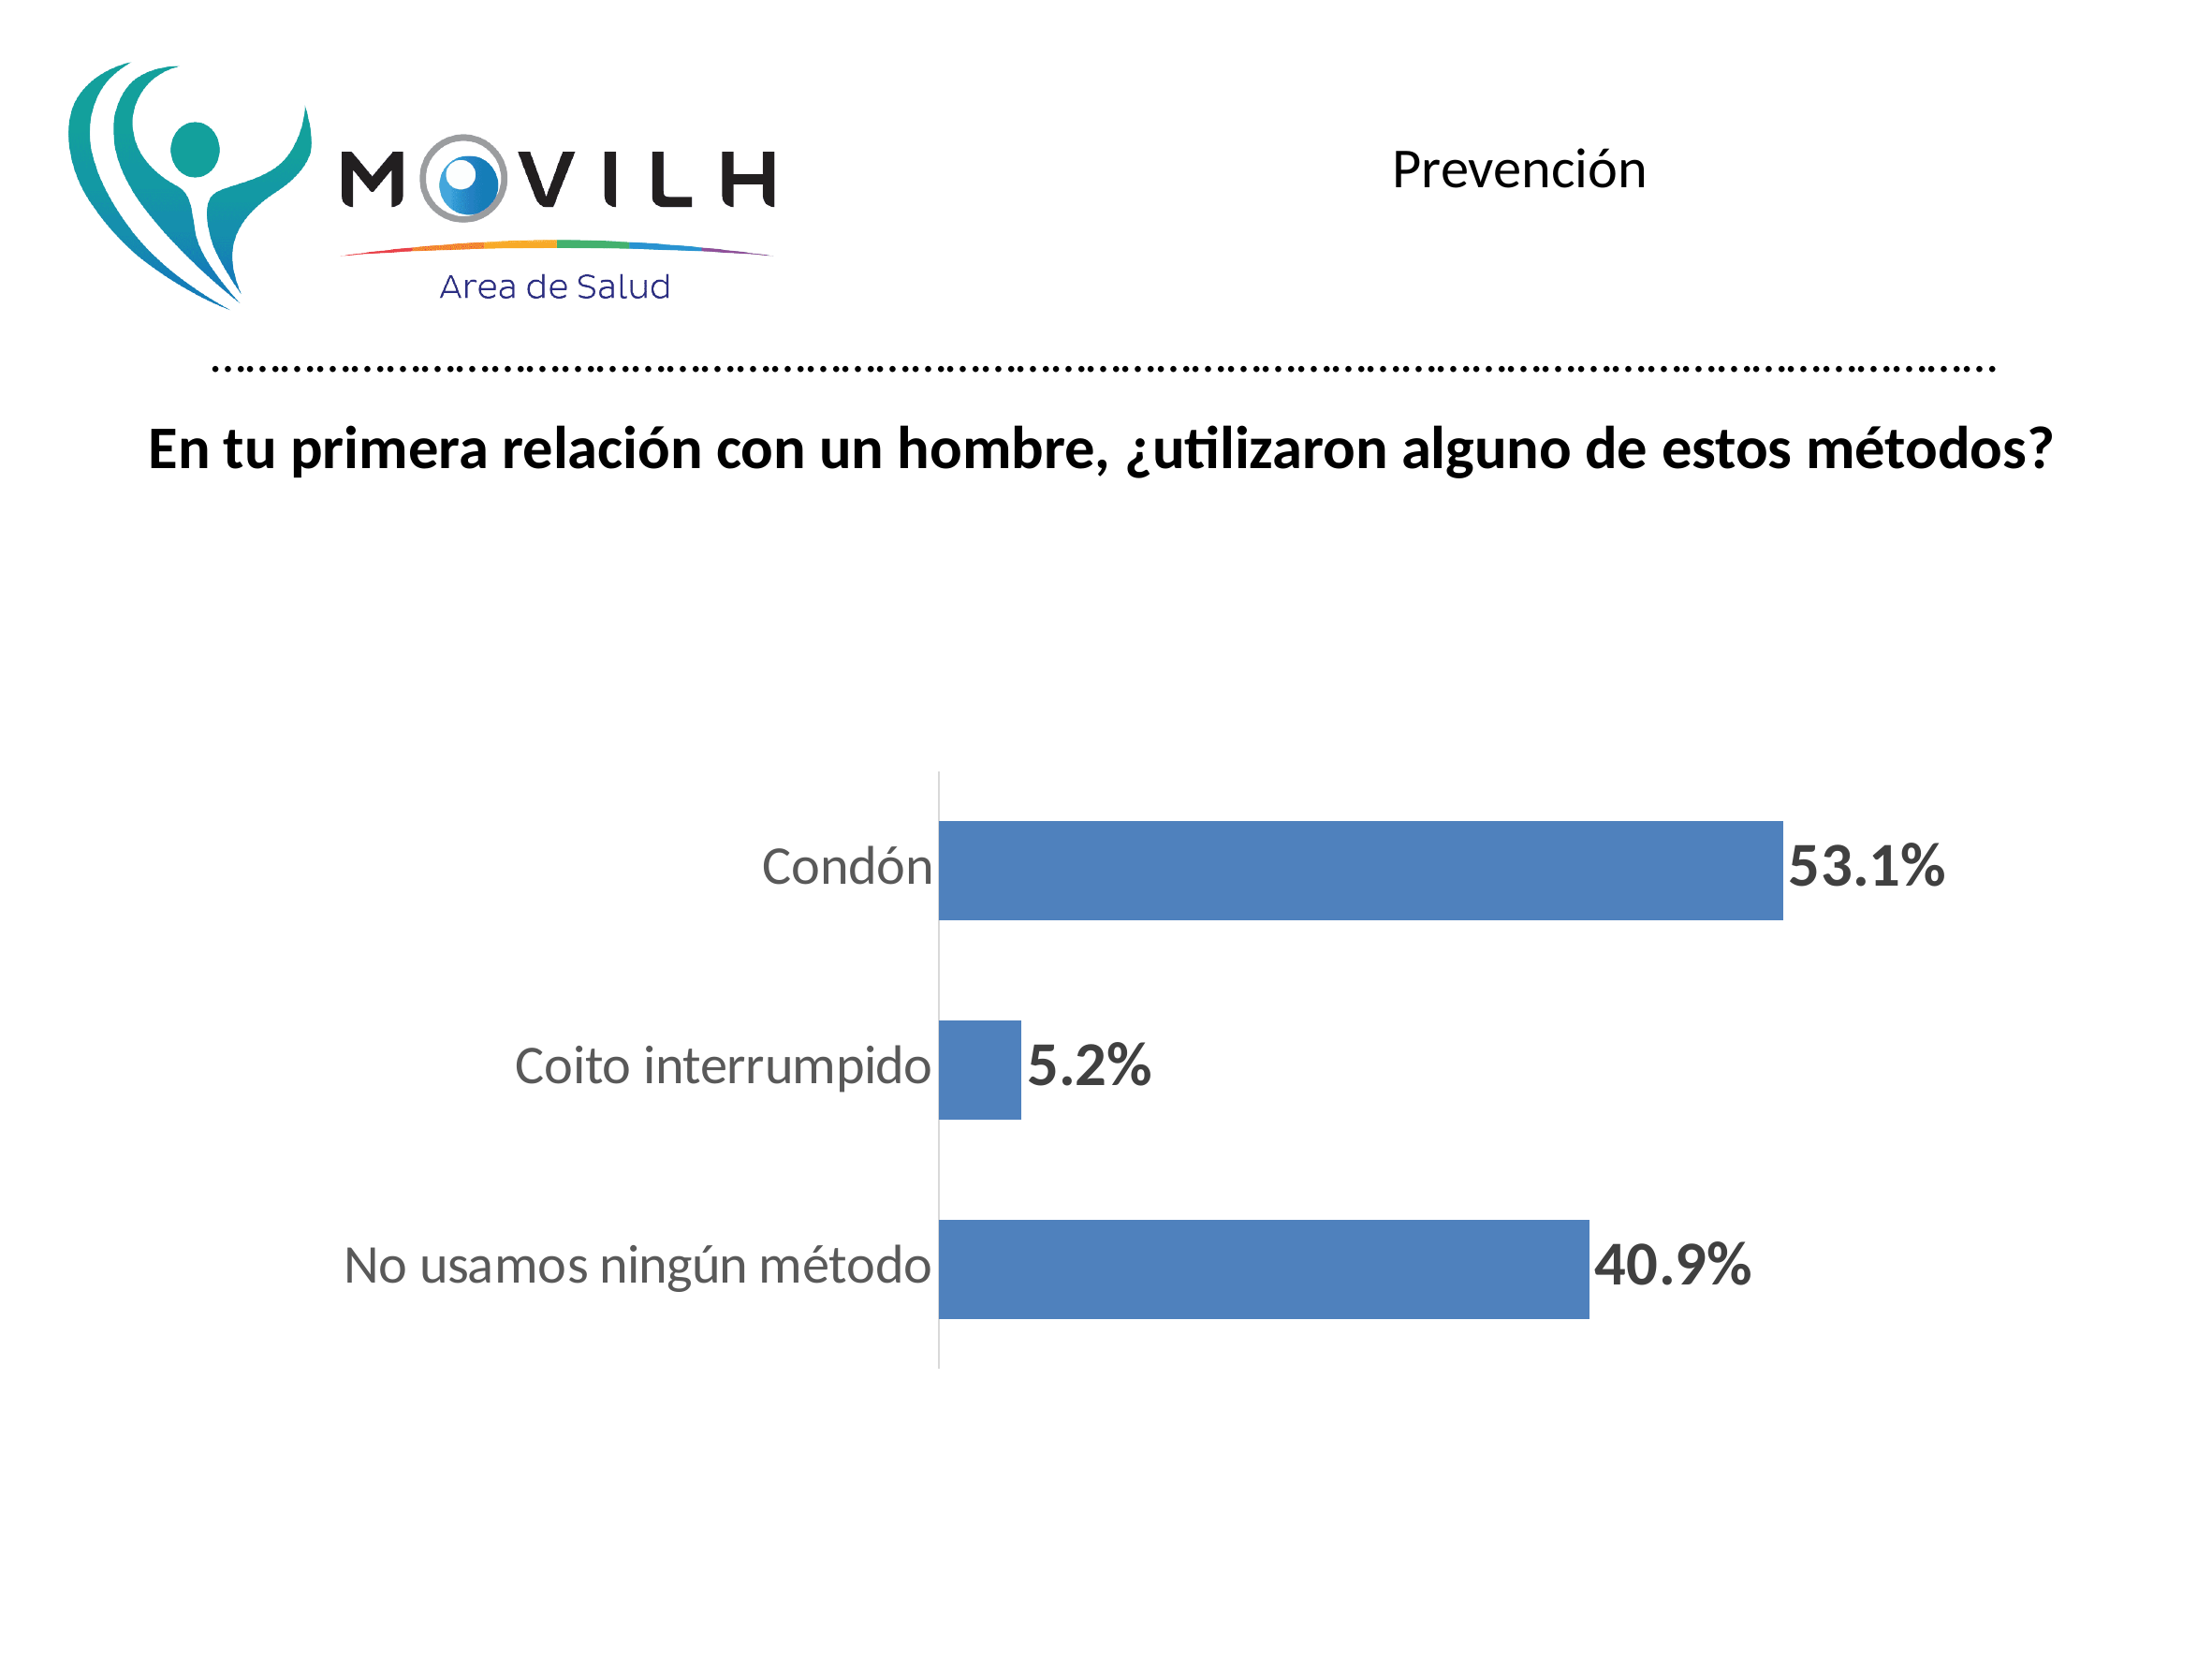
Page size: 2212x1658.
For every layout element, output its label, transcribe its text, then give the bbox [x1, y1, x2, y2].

chart [271, 745, 1960, 1386]
text_box Prevención [886, 121, 2212, 210]
picture [0, 0, 882, 391]
text_box En tu primera relación con un hombre, ¿utilizaron alguno de estos métodos? [138, 397, 2093, 491]
text_box ……………………………………………………………………………………………………………………………………… [886, 311, 2108, 393]
